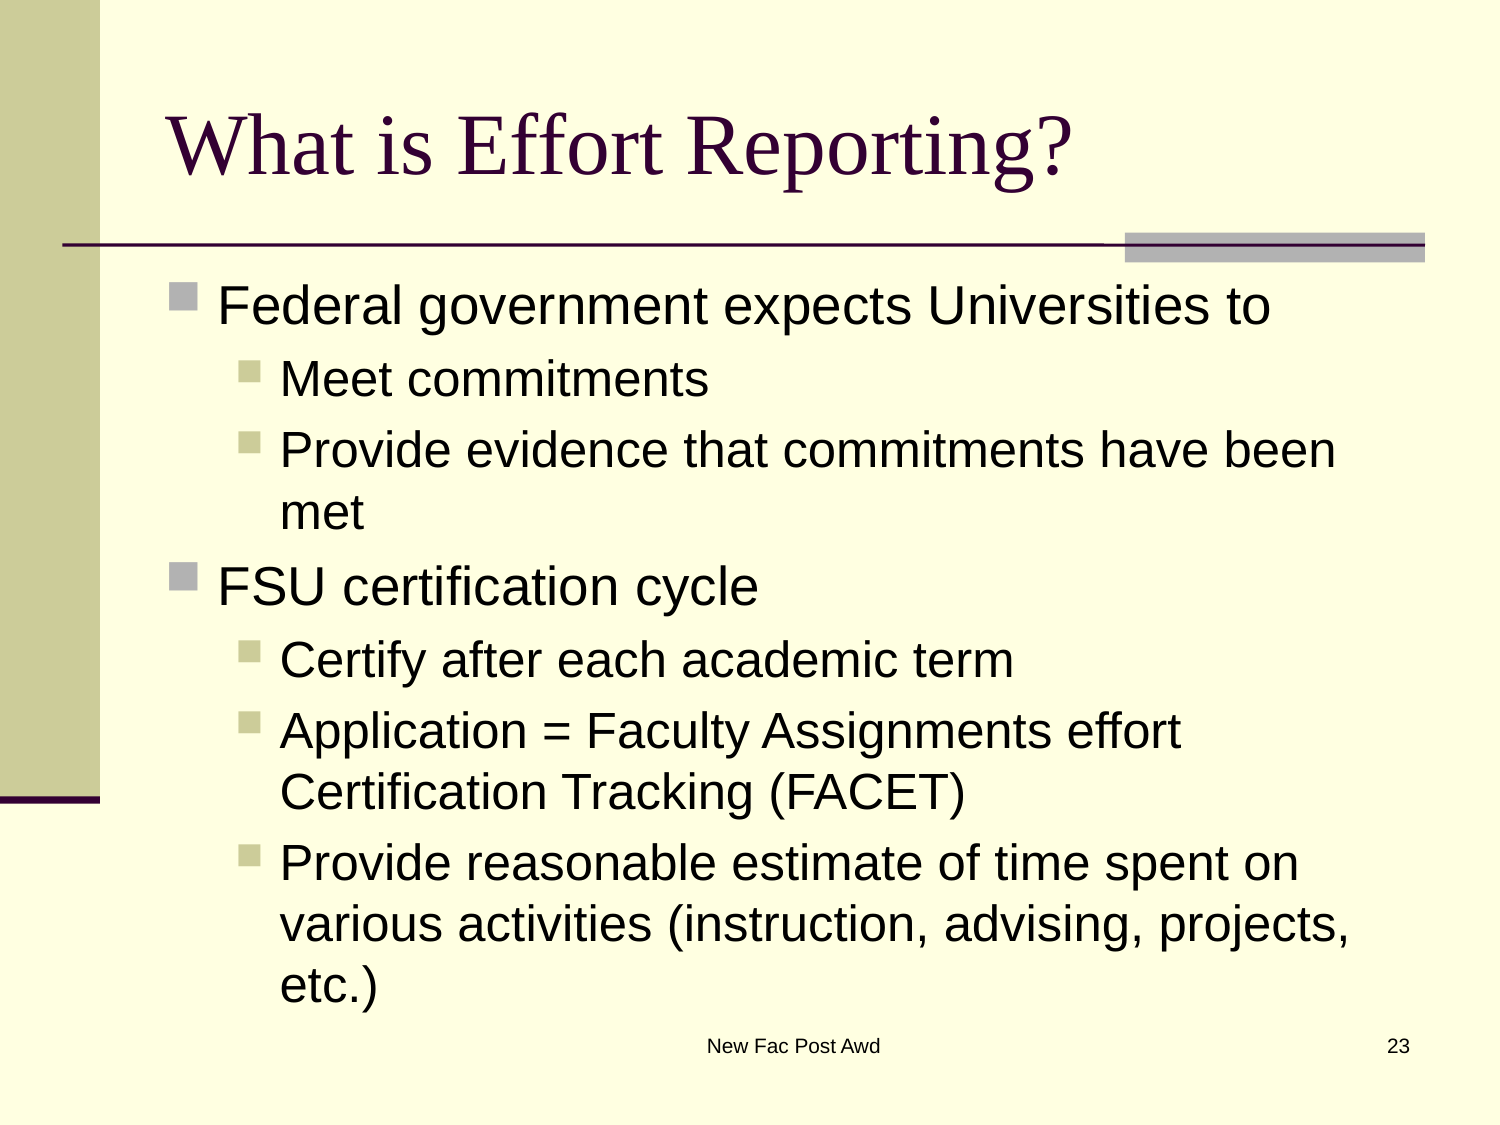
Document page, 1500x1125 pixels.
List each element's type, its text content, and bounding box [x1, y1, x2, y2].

footer New Fac Post Awd [549, 1024, 1038, 1101]
title What is Effort Reporting? [149, 45, 1426, 234]
slide_number 23 [1112, 1024, 1426, 1101]
list Federal government expects Universities to Meet commitments Provide evidence that commitments have been met FSU certification cycle Certify after each academic term Application = Faculty Assignments effort Certification Tracking (FACET) Provide reasonable estimate of time spent on various activities (instruction, advising, projects, etc.) [149, 262, 1426, 1026]
